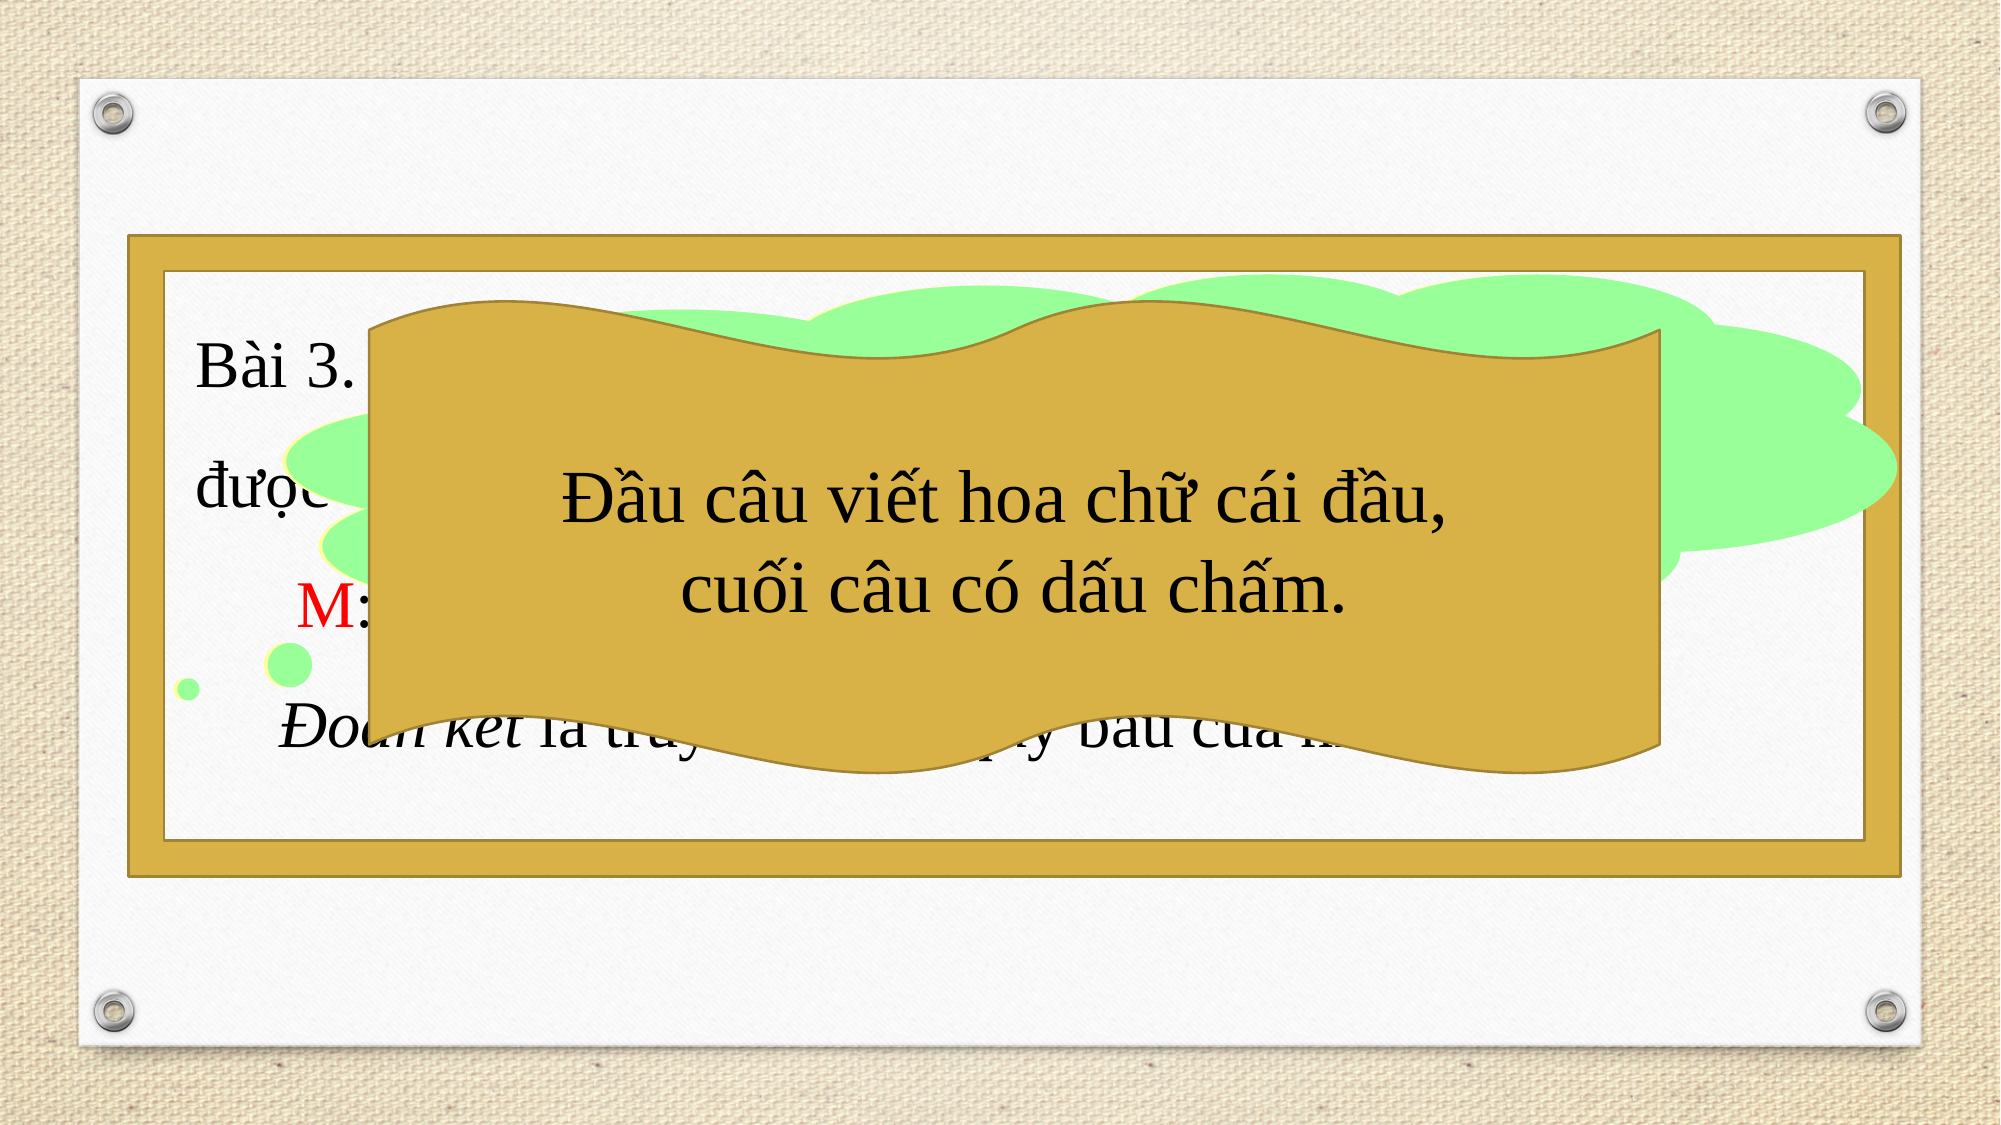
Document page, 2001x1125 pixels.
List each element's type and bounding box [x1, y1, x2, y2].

picture [0, 0, 2001, 1125]
text_box [128, 235, 1901, 1005]
